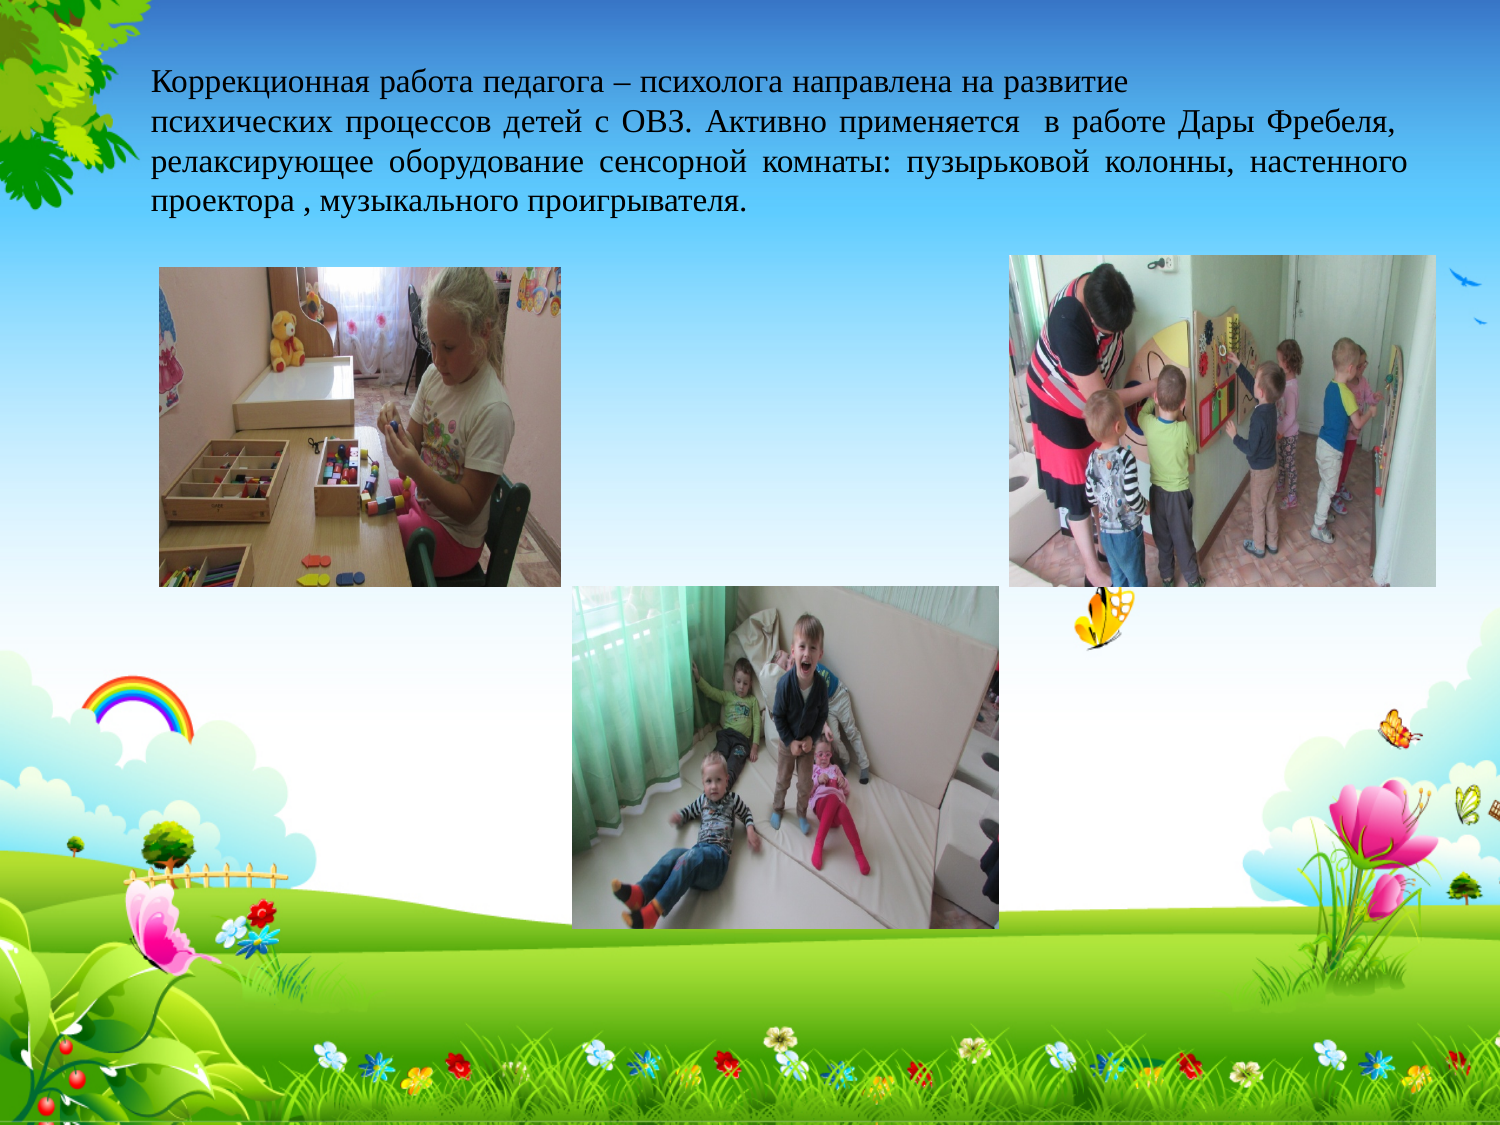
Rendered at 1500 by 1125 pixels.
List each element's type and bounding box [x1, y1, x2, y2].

picture [0, 0, 1500, 1125]
list [159, 266, 562, 587]
